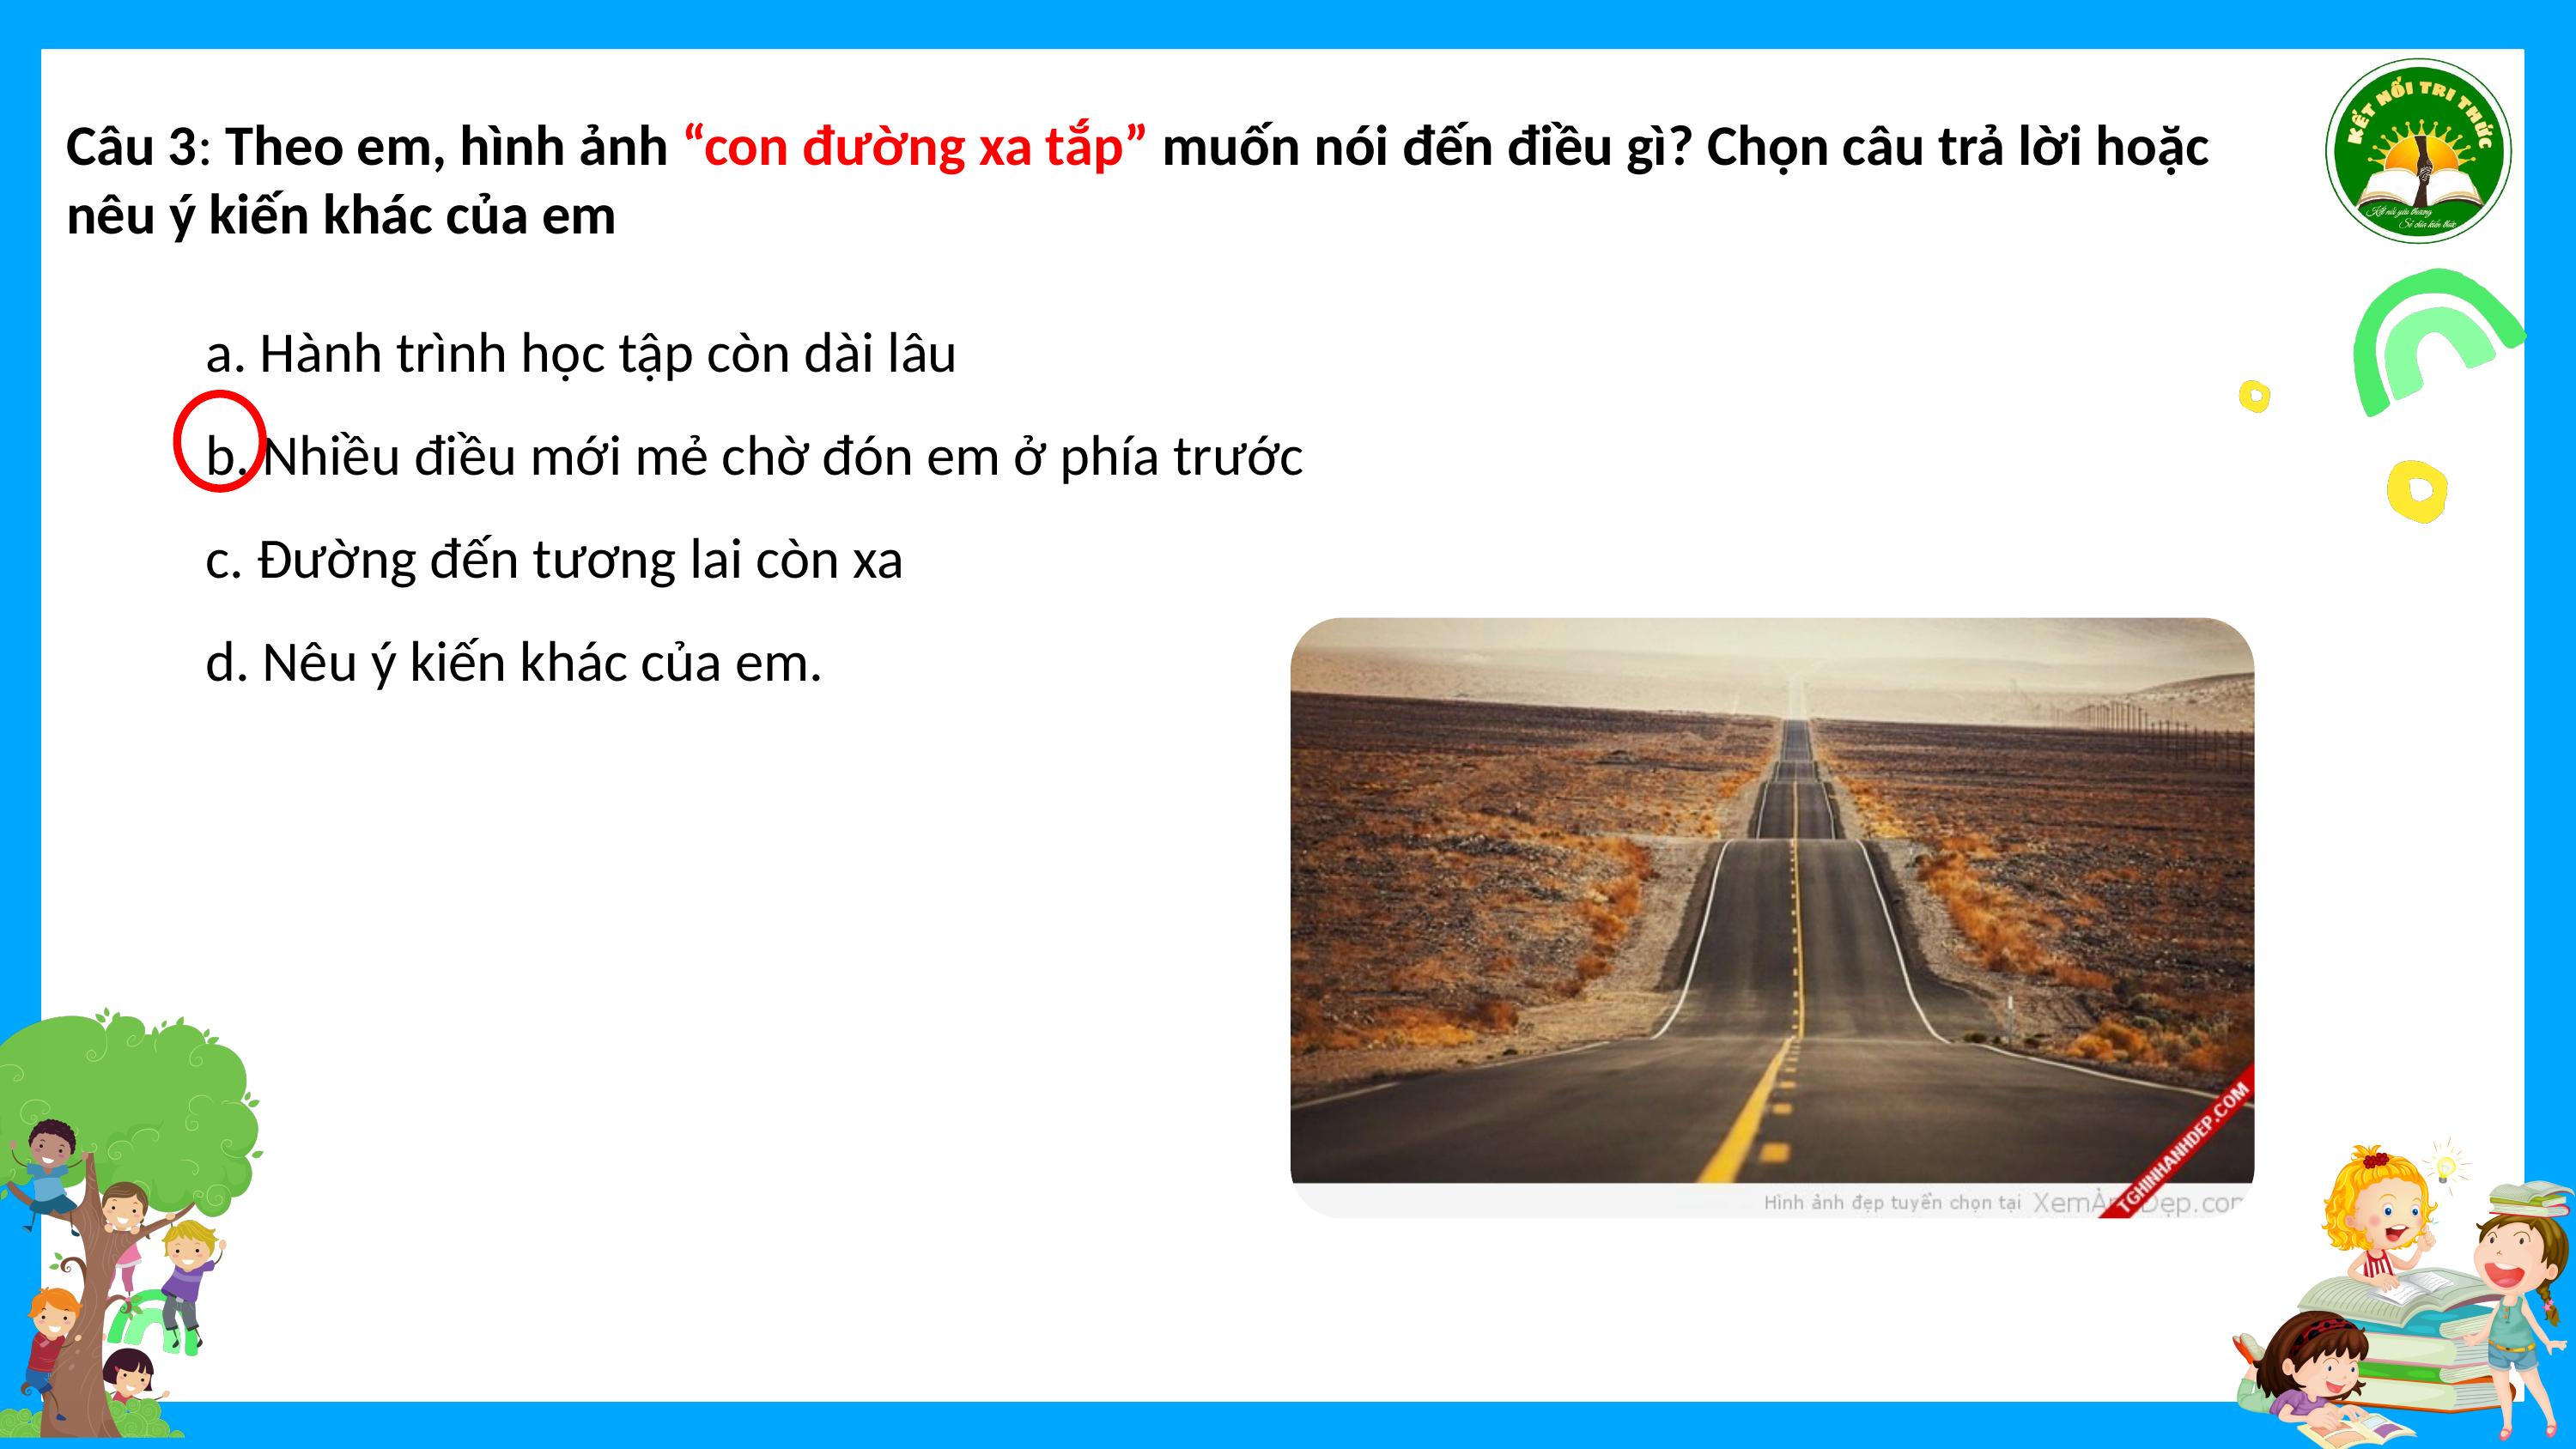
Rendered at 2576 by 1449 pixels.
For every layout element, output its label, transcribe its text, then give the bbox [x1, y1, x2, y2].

text_box [41, 49, 2524, 1402]
text_box Câu 3: Theo em, hình ảnh “con đường xa tắp” muốn nói đến điều gì? Chọn câu trả lời hoặc nêu ý kiến khác của em [53, 101, 2311, 252]
text_box [175, 391, 265, 491]
picture [2324, 58, 2512, 245]
picture [0, 1007, 264, 1437]
picture [1290, 617, 2574, 1449]
picture [24, 1227, 31, 1232]
picture [2, 1190, 7, 1198]
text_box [2232, 244, 2534, 531]
text_box a. Hành trình học tập còn dài lâu b. Nhiều điều mới mẻ chờ đón em ở phía trước c. Đường đến tương lai còn xa d. Nêu ý kiến khác của em. [192, 274, 1546, 699]
